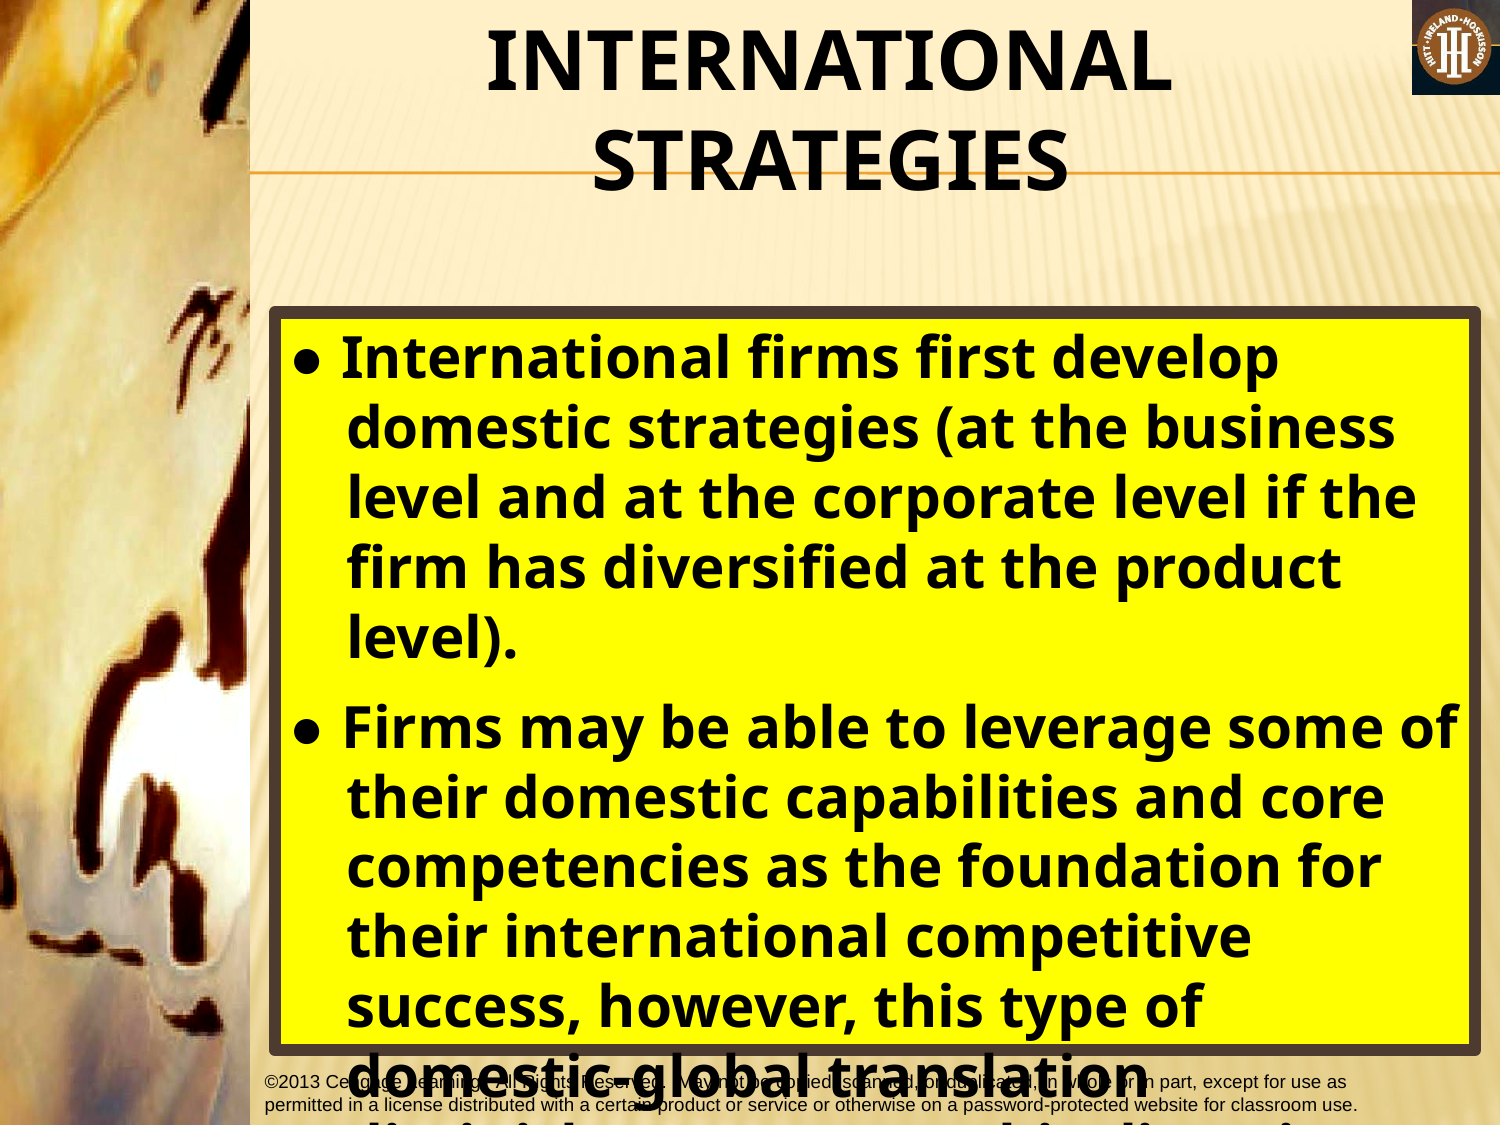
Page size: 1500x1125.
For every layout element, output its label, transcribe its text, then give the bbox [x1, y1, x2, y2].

text_box ● International firms first develop domestic strategies (at the business level and at the corporate level if the firm has diversified at the product level). ● Firms may be able to leverage some of their domestic capabilities and core competencies as the foundation for their international competitive success, however, this type of domestic-global translation diminishes as geographic diversity increases. [274, 312, 1475, 1050]
text_box [0, 0, 249, 195]
text_box INTERNATIONAL STRATEGIES INTERNATIONAL BUSINESS-LEVEL STRATEGY [249, 0, 1413, 455]
picture [0, 195, 250, 1125]
picture [1413, 0, 1500, 95]
